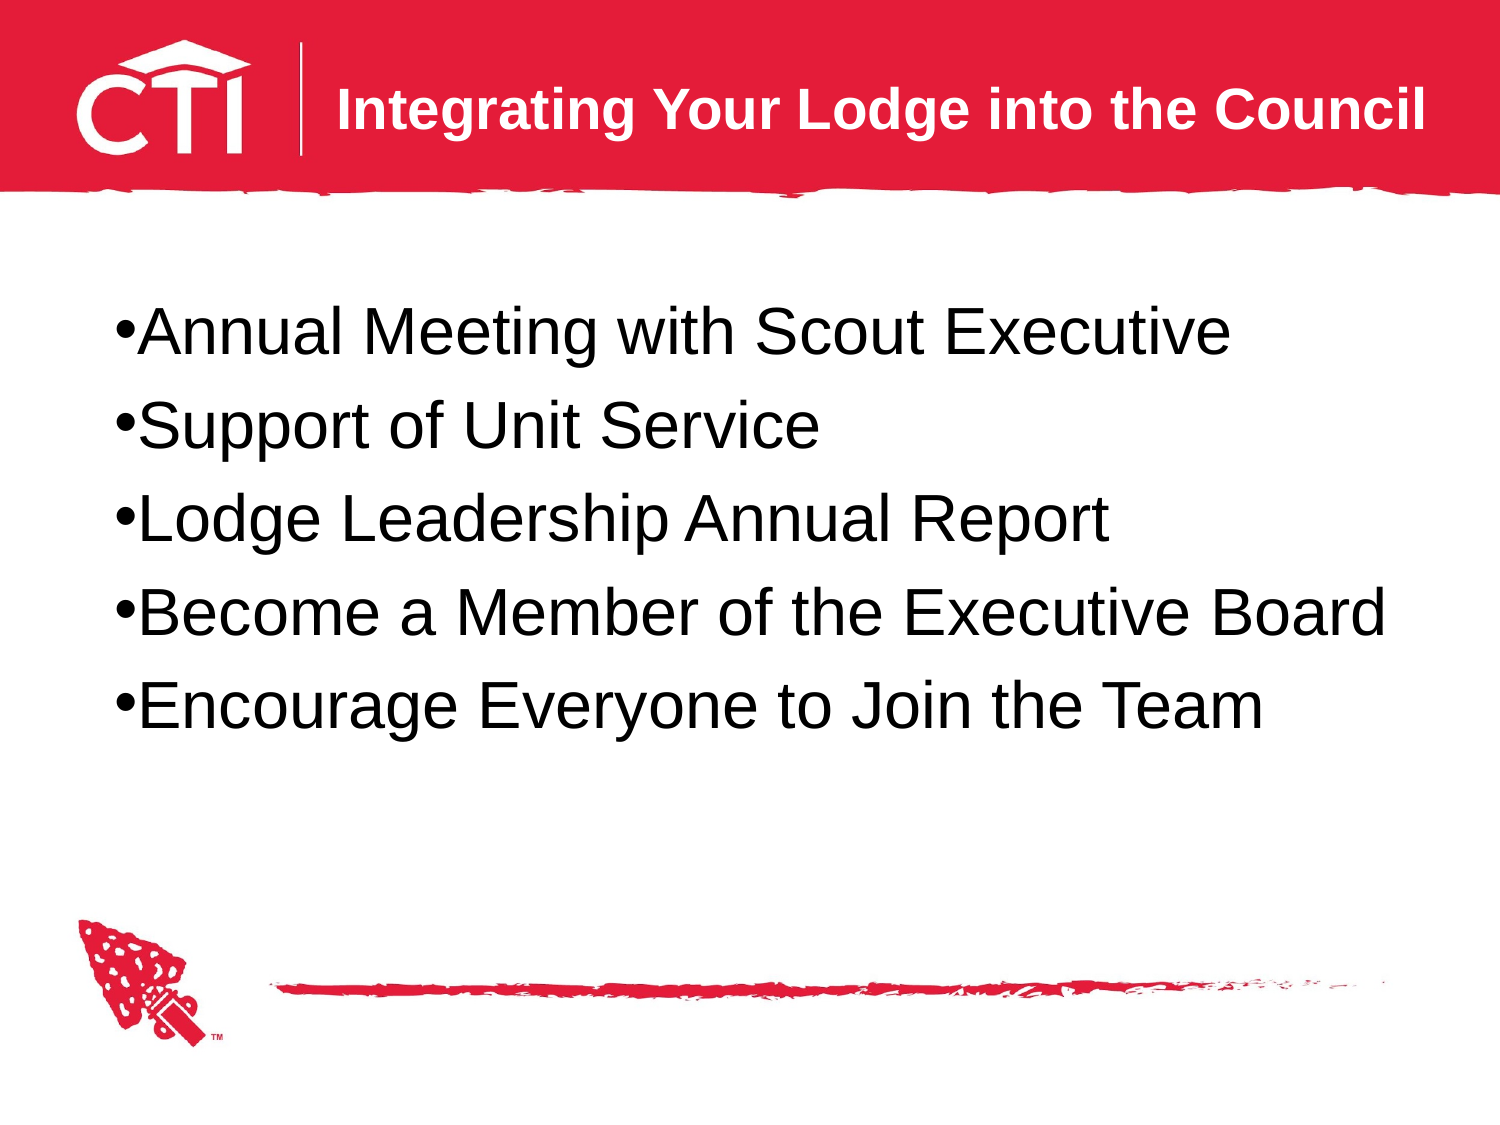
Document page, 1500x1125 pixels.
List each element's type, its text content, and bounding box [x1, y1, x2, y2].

picture [0, 0, 1500, 1125]
list Annual Meeting with Scout Executive Support of Unit Service Lodge Leadership Annual Report Become a Member of the Executive Board Encourage Everyone to Join the Team [65, 273, 1414, 923]
title Integrating Your Lodge into the Council [293, 45, 1472, 168]
